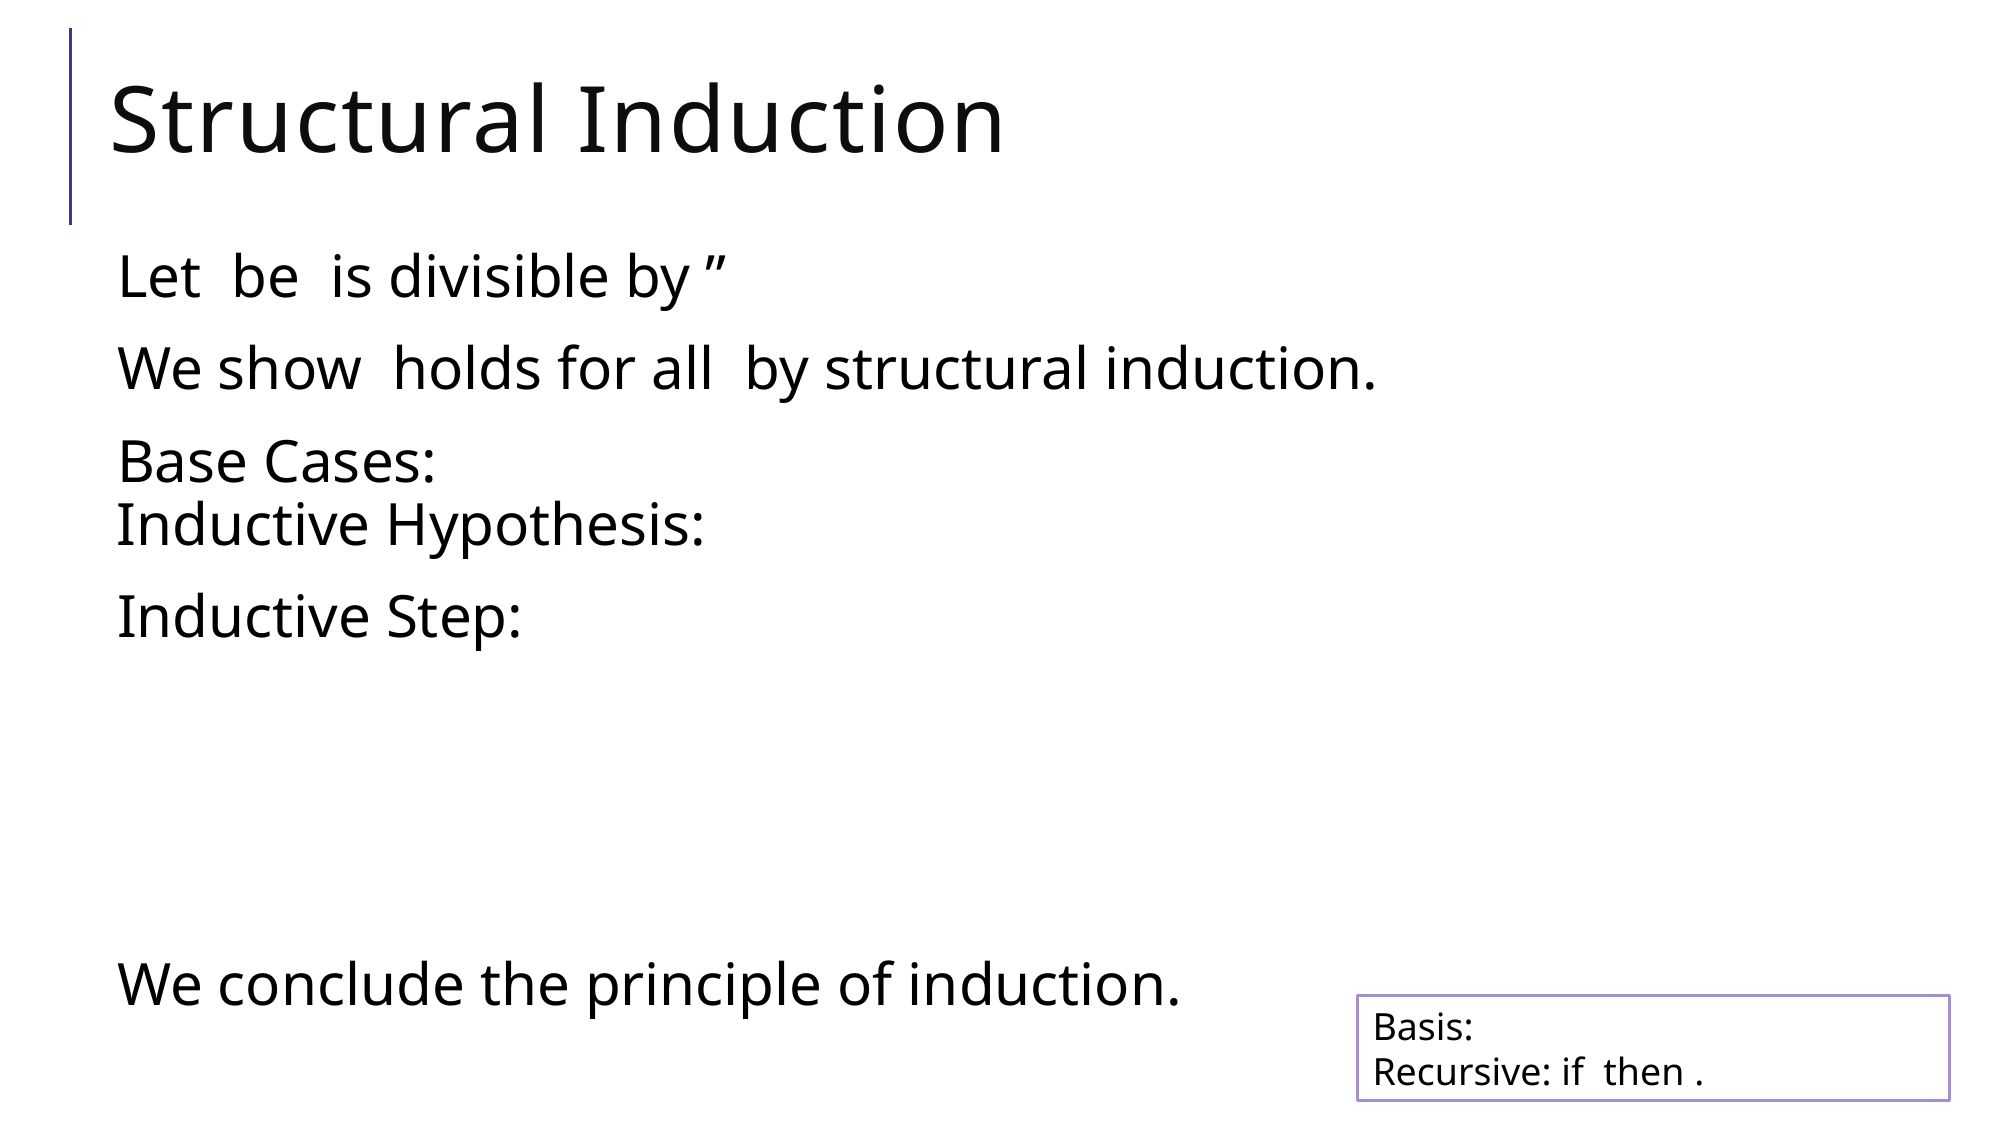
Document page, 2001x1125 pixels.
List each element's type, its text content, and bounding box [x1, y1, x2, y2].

title Structural Induction [94, 43, 1930, 210]
